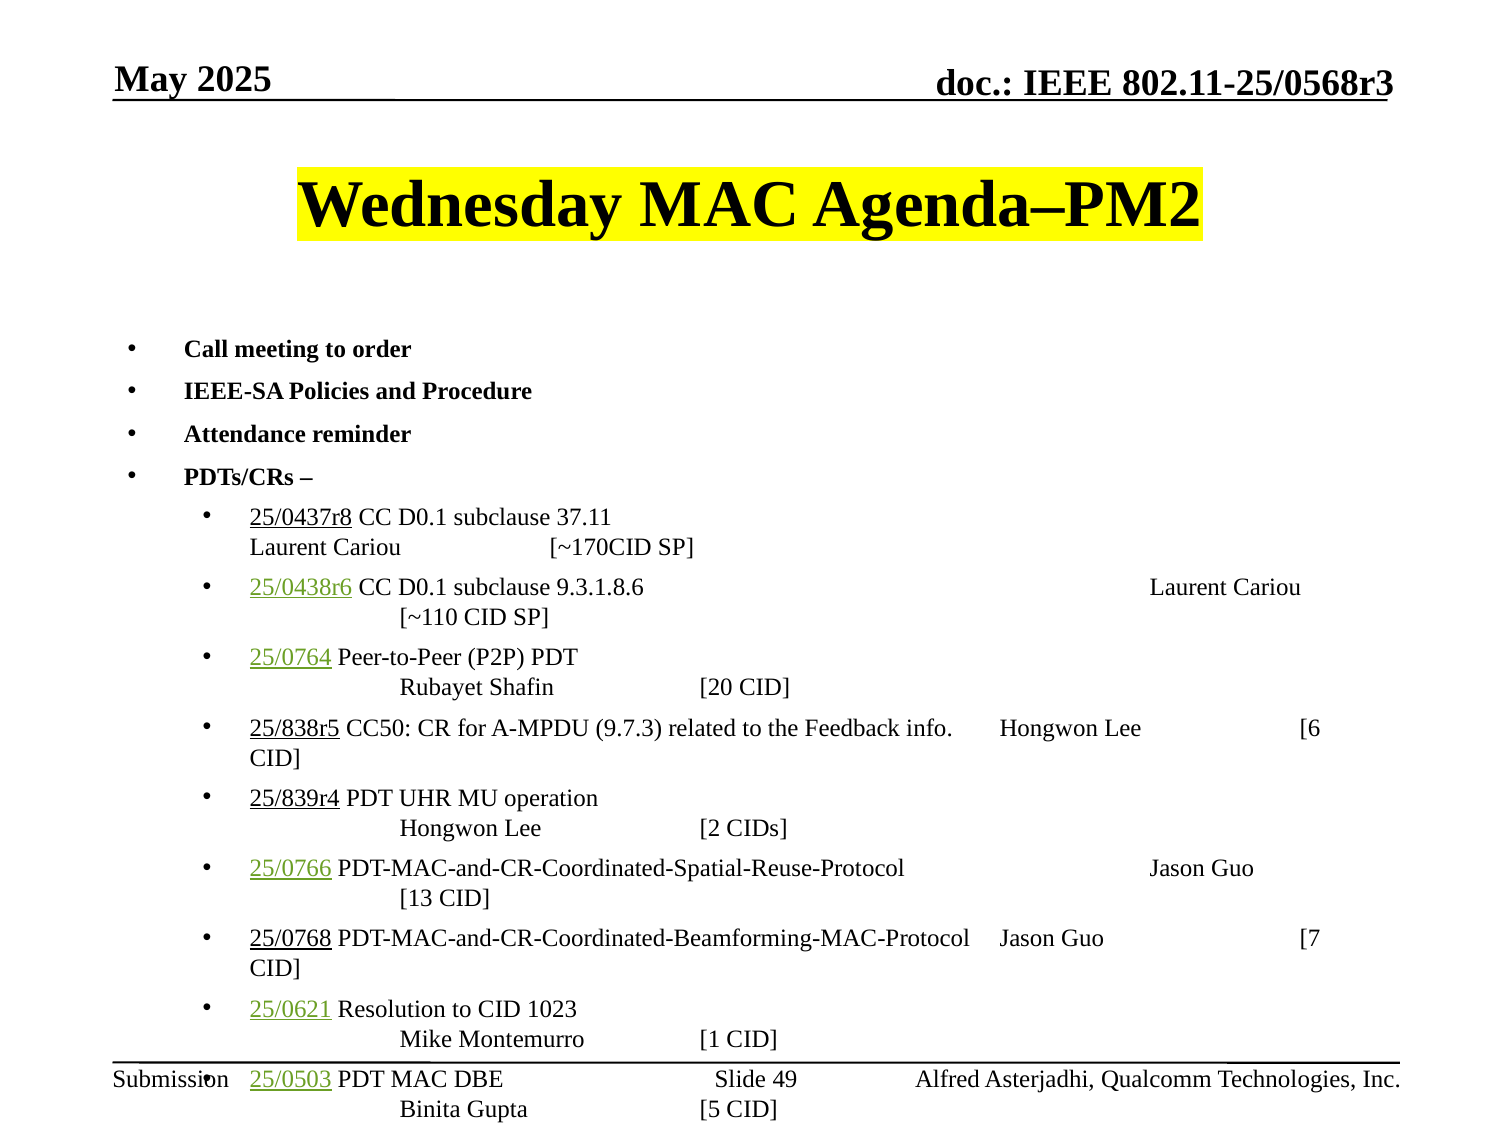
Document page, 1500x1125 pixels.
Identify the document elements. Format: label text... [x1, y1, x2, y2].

slide_number Slide 49 [712, 1061, 800, 1123]
title Wednesday MAC Agenda–PM2 [112, 112, 1388, 288]
footer Alfred Asterjadhi, Qualcomm Technologies, Inc. [878, 1061, 1402, 1093]
list Call meeting to order IEEE-SA Policies and Procedure Attendance reminder PDTs/CRs – 25/0437r8 CC D0.1 subclause 37.11 Laurent Cariou [~170CID SP] 25/0438r6 CC D0.1 subclause 9.3.1.8.6 Laurent Cariou [~110 CID SP] 25/0764 Peer-to-Peer (P2P) PDT Rubayet Shafin [20 CID] 25/838r5 CC50: CR for A-MPDU (9.7.3) related to the Feedback info. Hongwon Lee [6 CID] 25/839r4 PDT UHR MU operation Hongwon Lee [2 CIDs] 25/0766 PDT-MAC-and-CR-Coordinated-Spatial-Reuse-Protocol Jason Guo [13 CID] 25/0768 PDT-MAC-and-CR-Coordinated-Beamforming-MAC-Protocol Jason Guo [7 CID] 25/0621 Resolution to CID 1023 Mike Montemurro [1 CID] 25/0503 PDT MAC DBE Binita Gupta [5 CID] 25/0880 PDT MAC on L4S Binita Gupta [2 CID] 25/0907 CC50 CR for clause 9.4.2.aa1 Ming Gan [??] 25/0908 CC50 CR for clause 9.4.2.aa2 Ming Gan [??] AoB: Recess [112, 324, 1388, 1063]
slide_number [114, 54, 423, 100]
